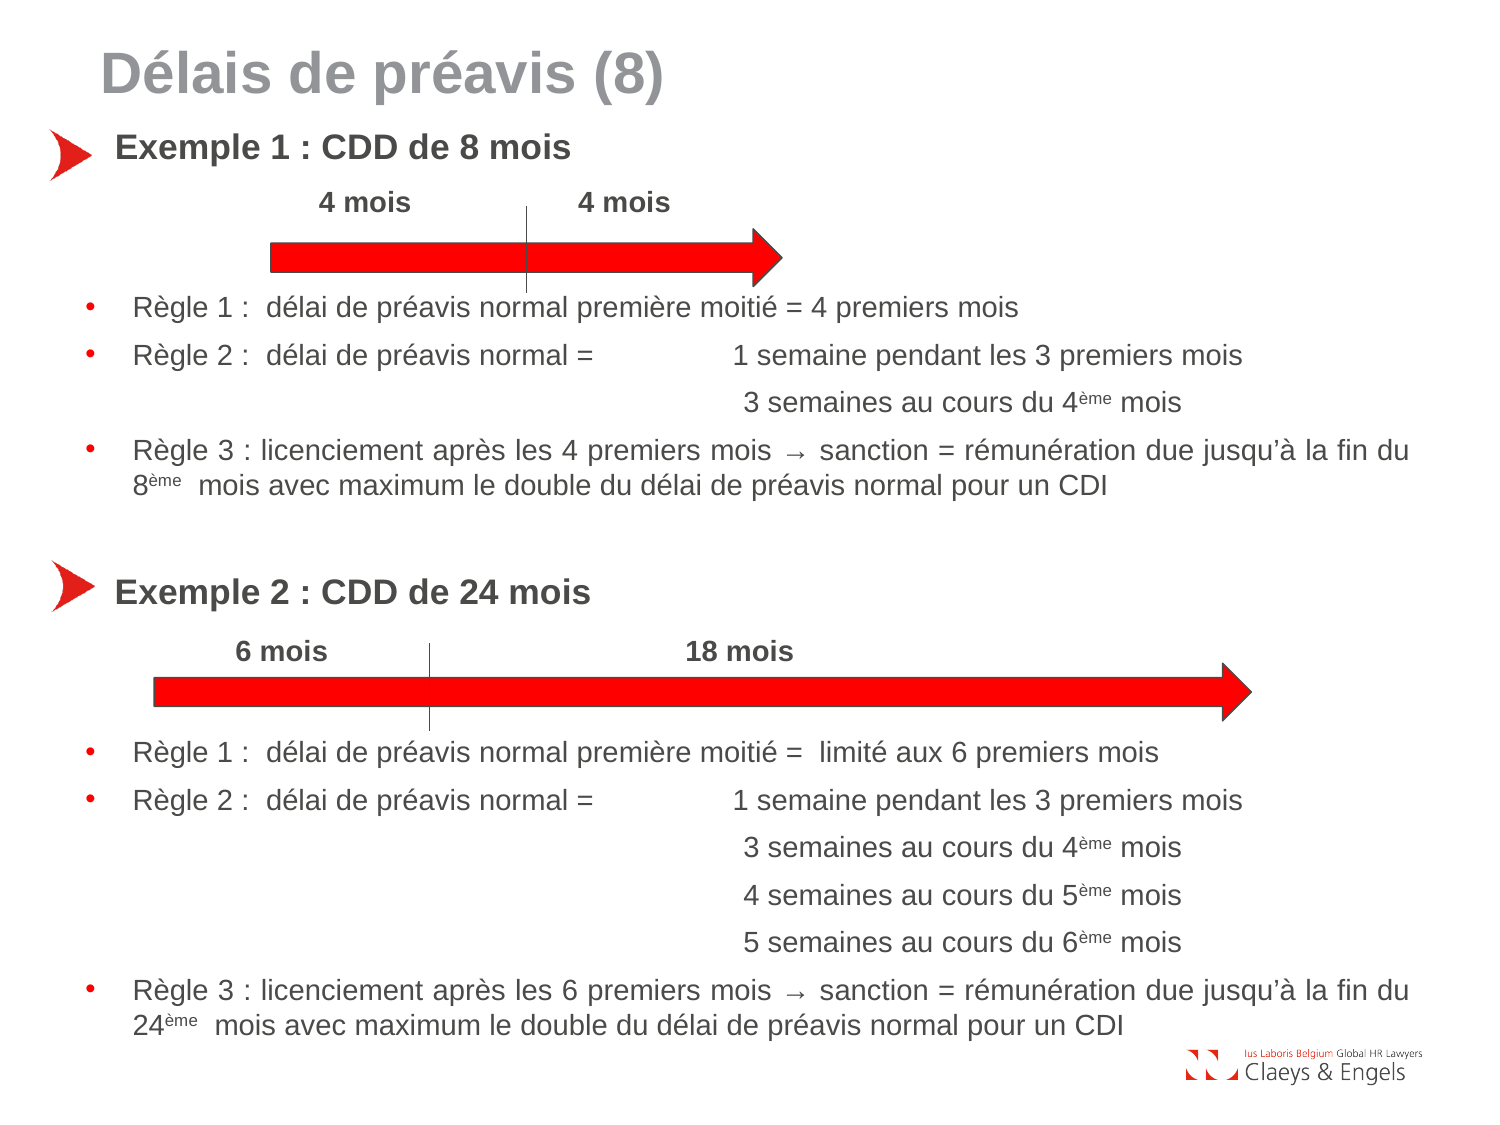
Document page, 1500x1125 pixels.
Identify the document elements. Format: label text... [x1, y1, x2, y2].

subtitle Délais de préavis (8) [85, 27, 1415, 122]
picture [49, 129, 92, 181]
picture [1122, 1015, 1500, 1125]
text_box [154, 677, 429, 707]
picture [51, 560, 95, 612]
list Exemple 1 : CDD de 8 mois 4 mois 4 mois Règle 1 : délai de préavis normal première moitié = 4 premiers mois Règle 2 : délai de préavis normal = 1 semaine pendant les 3 premiers mois 3 semaines au cours du 4ème mois Règle 3 : licenciement après les 4 premiers mois → sanction = rémunération due jusqu’à la fin du 8ème mois avec maximum le double du délai de préavis normal pour un CDI Exemple 2 : CDD de 24 mois 6 mois 18 mois Règle 1 : délai de préavis normal première moitié = limité aux 6 premiers mois Règle 2 : délai de préavis normal = 1 semaine pendant les 3 premiers mois 3 semaines au cours du 4ème mois 4 semaines au cours du 5ème mois 5 semaines au cours du 6ème mois Règle 3 : licenciement après les 6 premiers mois → sanction = rémunération due jusqu’à la fin du 24ème mois avec maximum le double du délai de préavis normal pour un CDI [70, 257, 1427, 965]
text_box [430, 663, 1252, 721]
text_box [527, 228, 783, 287]
text_box [271, 243, 526, 273]
